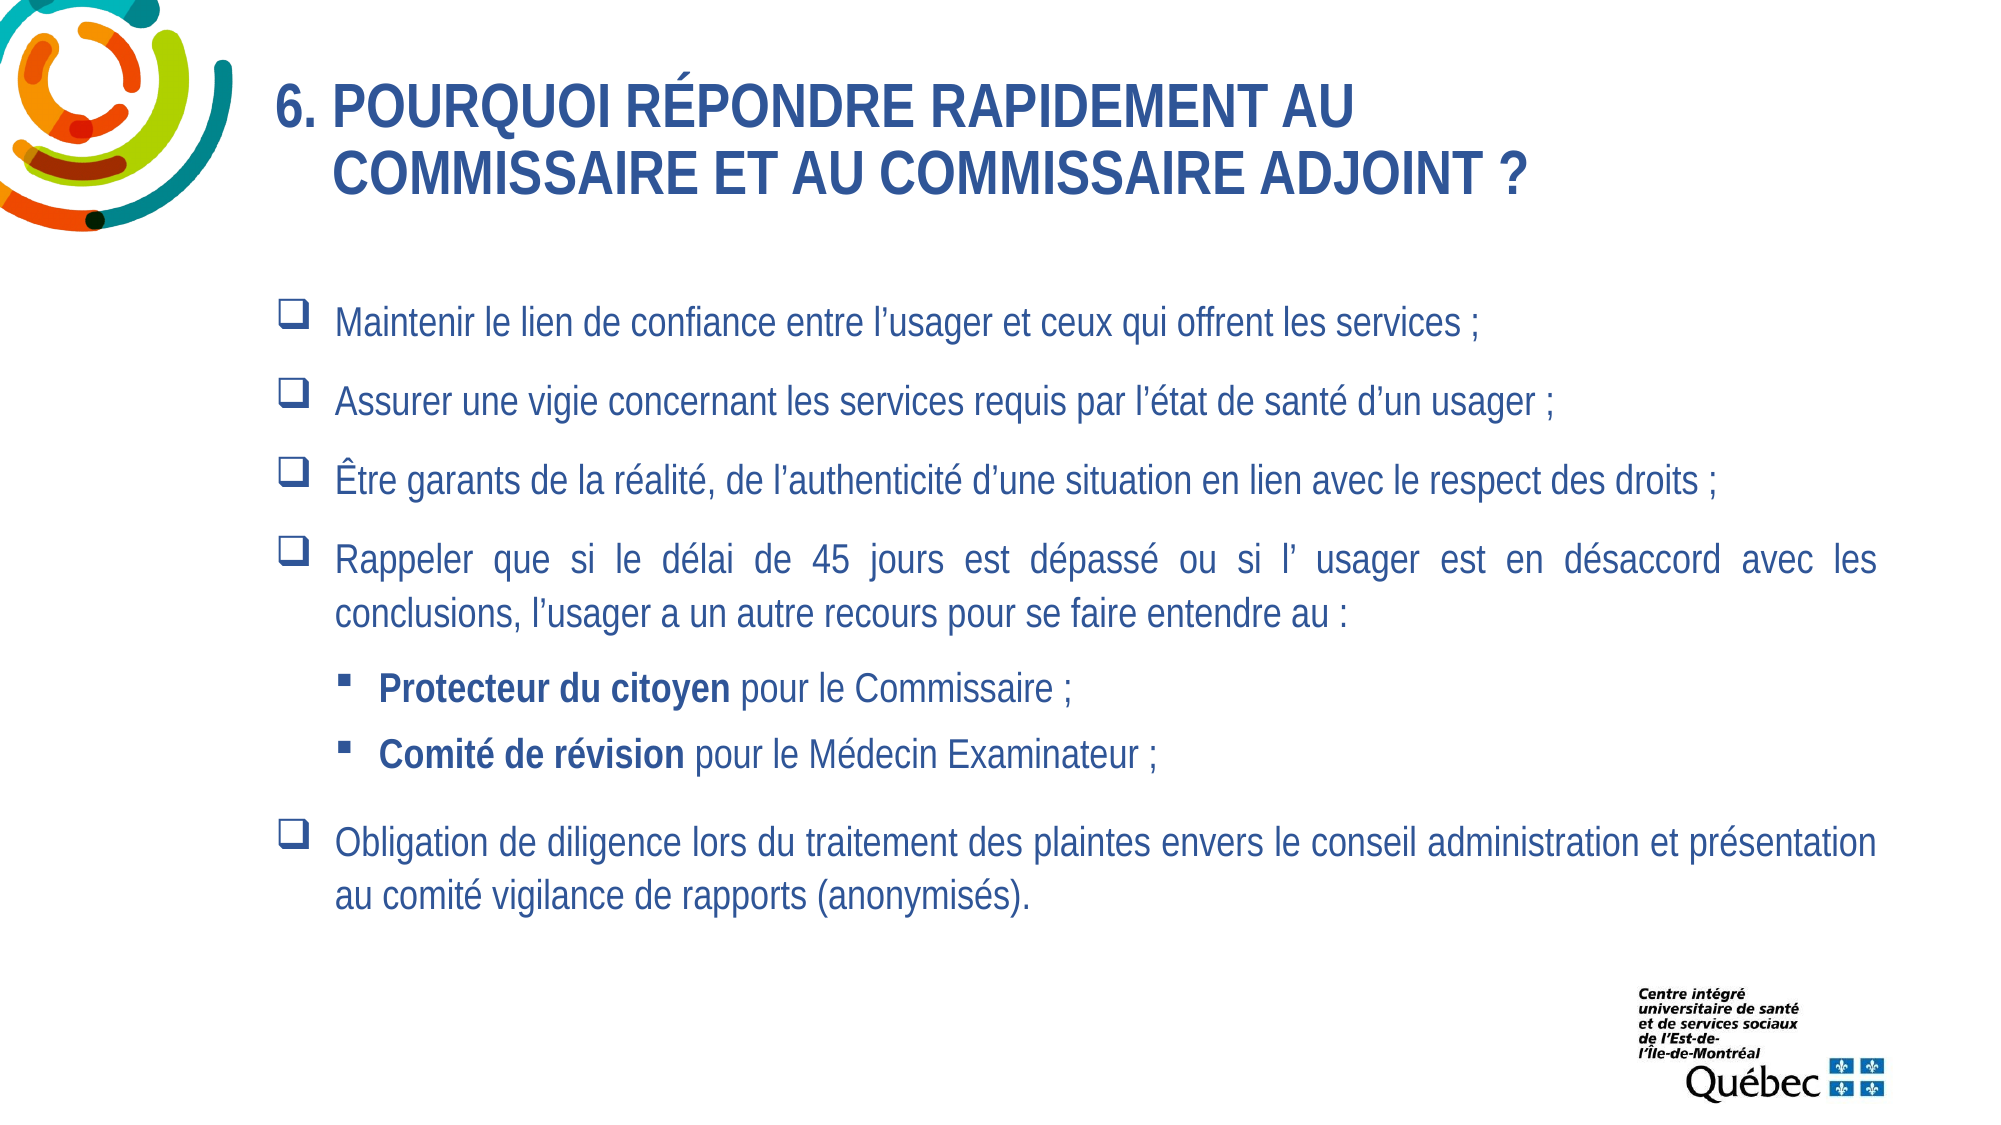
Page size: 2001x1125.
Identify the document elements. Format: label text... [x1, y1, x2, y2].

list Maintenir le lien de confiance entre l’usager et ceux qui offrent les services ; Assurer une vigie concernant les services requis par l’état de santé d’un usager ; Être garants de la réalité, de l’authenticité d’une situation en lien avec le respect des droits ; Rappeler que si le délai de 45 jours est dépassé ou si l’ usager est en désaccord avec les conclusions, l’usager a un autre recours pour se faire entendre au : Protecteur du citoyen pour le Commissaire ; Comité de révision pour le Médecin Examinateur ; Obligation de diligence lors du traitement des plaintes envers le conseil administration et présentation au comité vigilance de rapports (anonymisés). [260, 282, 1893, 987]
title 6. Pourquoi répondre rapidement au commissaire et au commissaire adjoint ? [260, 60, 1867, 221]
picture [1637, 986, 1893, 1105]
picture [0, 0, 303, 305]
